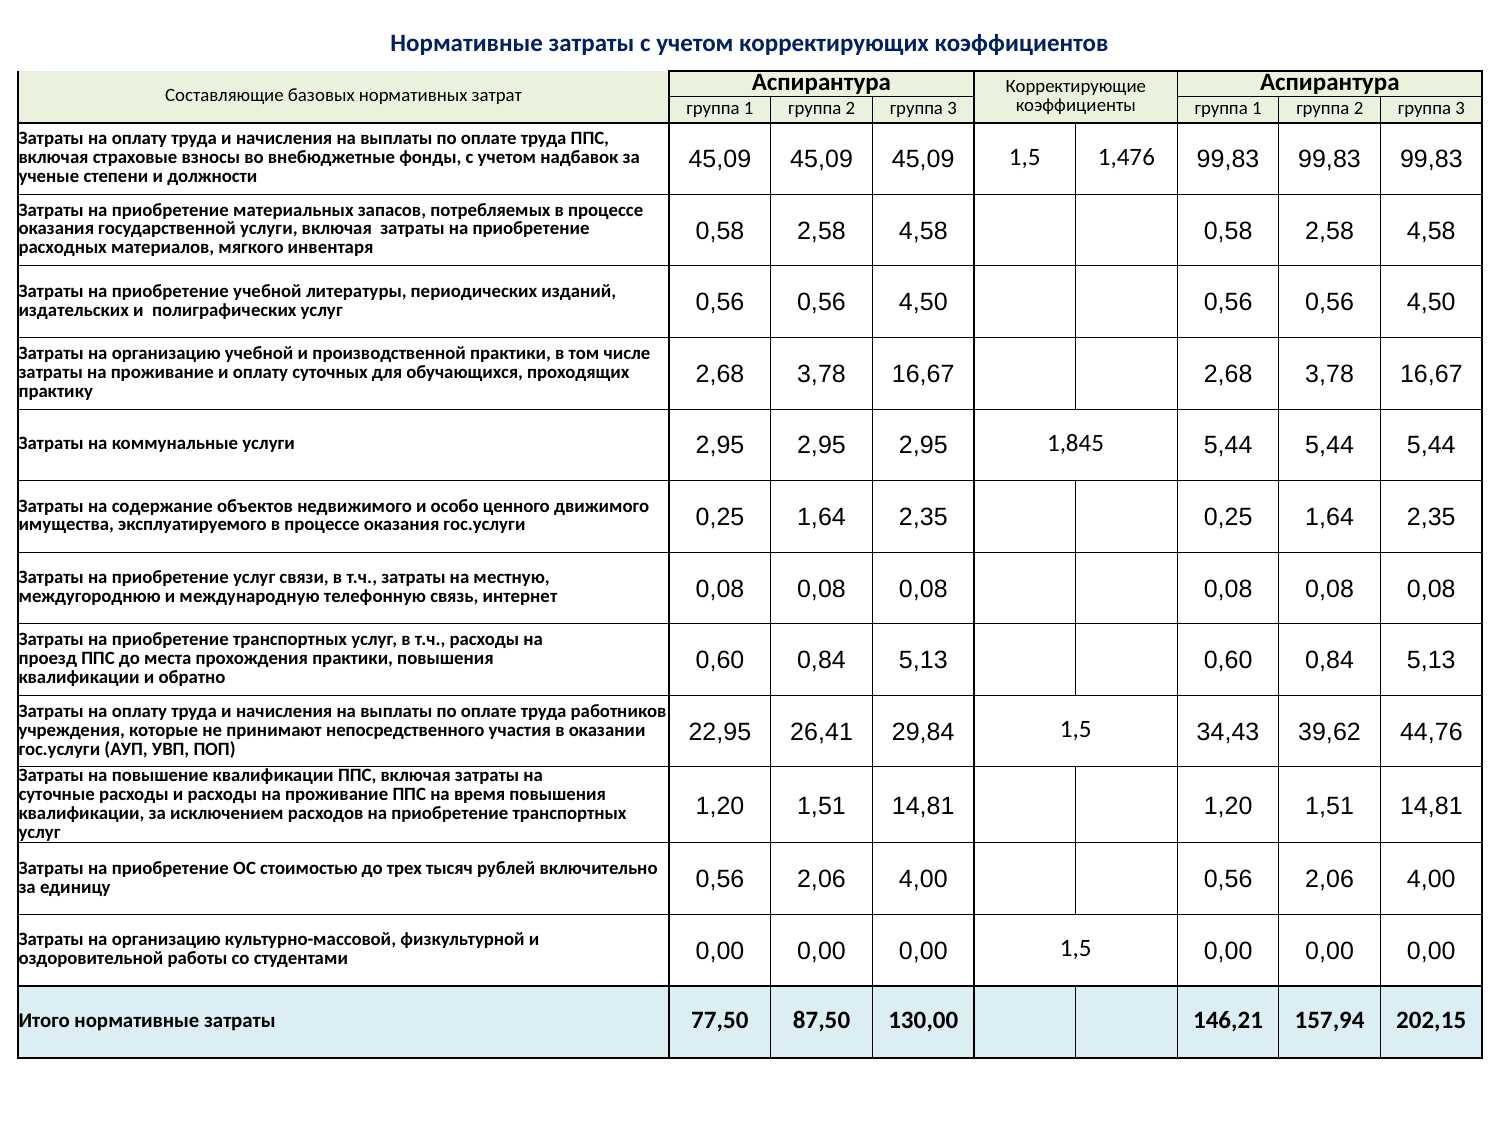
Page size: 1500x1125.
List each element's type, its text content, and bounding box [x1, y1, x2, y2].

table_cell 45,09 [873, 124, 973, 194]
table_cell 39,62 [1279, 696, 1380, 766]
table_cell 130,00 [873, 987, 973, 1057]
table_cell Затраты на коммунальные услуги [19, 410, 668, 480]
table_cell [1076, 553, 1177, 623]
table_cell [975, 624, 1075, 695]
table_cell 0,56 [771, 266, 872, 337]
table_cell [1076, 195, 1177, 265]
table_cell Затраты на приобретение услуг связи, в т.ч., затраты на местную, междугороднюю и международную телефонную связь, интернет [19, 553, 668, 623]
table_cell 2,95 [771, 410, 872, 480]
table_cell 2,95 [670, 410, 770, 480]
table_cell группа 1 [1178, 97, 1278, 122]
table_cell 2,35 [1381, 481, 1481, 552]
table_cell 26,41 [771, 696, 872, 766]
table_cell 3,78 [1279, 338, 1380, 409]
table_cell [975, 266, 1075, 337]
table_cell [975, 553, 1075, 623]
table_cell 0,25 [670, 481, 770, 552]
table_cell 0,00 [1381, 915, 1481, 985]
table_cell 16,67 [873, 338, 973, 409]
table_cell 1,20 [1178, 767, 1278, 842]
table_cell 16,67 [1381, 338, 1481, 409]
table_cell 146,21 [1178, 987, 1278, 1057]
table_cell Затраты на организацию культурно-массовой, физкультурной и оздоровительной работы со студентами [19, 915, 668, 985]
table_cell 99,83 [1381, 124, 1481, 194]
table_cell Составляющие базовых нормативных затрат [19, 71, 668, 122]
table_cell 45,09 [670, 124, 770, 194]
table_cell [975, 843, 1075, 914]
table_cell 1,64 [771, 481, 872, 552]
table_cell 5,44 [1279, 410, 1380, 480]
table_cell 5,13 [873, 624, 973, 695]
table_cell 0,58 [1178, 195, 1278, 265]
table_cell 87,50 [771, 987, 872, 1057]
table_cell 5,44 [1381, 410, 1481, 480]
table_cell 0,56 [1279, 266, 1380, 337]
table_cell 0,56 [1178, 843, 1278, 914]
table_cell [975, 987, 1075, 1057]
table_cell [975, 195, 1075, 265]
table_cell группа 2 [771, 97, 872, 122]
table_cell группа 3 [1381, 97, 1481, 122]
table_cell 1,51 [1279, 767, 1380, 842]
table_cell 0,58 [670, 195, 770, 265]
table_cell 4,50 [1381, 266, 1481, 337]
table_cell 0,25 [1178, 481, 1278, 552]
table_cell 0,84 [771, 624, 872, 695]
table_cell 0,56 [1178, 266, 1278, 337]
table_cell [1076, 481, 1177, 552]
table_cell 2,95 [873, 410, 973, 480]
table_cell 0,08 [1381, 553, 1481, 623]
table_cell 0,56 [670, 843, 770, 914]
table_cell [1076, 987, 1177, 1057]
table_cell 14,81 [1381, 767, 1481, 842]
table_cell 45,09 [771, 124, 872, 194]
table_cell 1,51 [771, 767, 872, 842]
table_cell 0,08 [771, 553, 872, 623]
table_cell 0,00 [1178, 915, 1278, 985]
table_cell 99,83 [1178, 124, 1278, 194]
table_cell 2,58 [771, 195, 872, 265]
table_cell [1076, 266, 1177, 337]
table_cell Аспирантура [1178, 72, 1481, 96]
table_cell 4,50 [873, 266, 973, 337]
table_cell 99,83 [1279, 124, 1380, 194]
table_cell 14,81 [873, 767, 973, 842]
table_cell группа 3 [873, 97, 973, 122]
table_cell Корректирующие коэффициенты [975, 72, 1177, 122]
table_cell 1,5 [975, 915, 1177, 985]
table_cell Затраты на организацию учебной и производственной практики, в том числе затраты на проживание и оплату суточных для обучающихся, проходящих практику [19, 338, 668, 409]
table_cell 4,58 [1381, 195, 1481, 265]
table_cell [975, 481, 1075, 552]
table_cell группа 1 [670, 97, 770, 122]
table_cell 2,68 [1178, 338, 1278, 409]
table_cell 1,476 [1076, 124, 1177, 194]
table_cell 2,06 [1279, 843, 1380, 914]
table_cell 4,00 [873, 843, 973, 914]
table_cell 4,00 [1381, 843, 1481, 914]
table_cell 0,08 [1178, 553, 1278, 623]
table_cell 44,76 [1381, 696, 1481, 766]
table_cell 77,50 [670, 987, 770, 1057]
table_cell 0,08 [670, 553, 770, 623]
table_cell 157,94 [1279, 987, 1380, 1057]
table_cell 5,13 [1381, 624, 1481, 695]
table_cell Затраты на повышение квалификации ППС, включая затраты на суточные расходы и расходы на проживание ППС на время повышения квалификации, за исключением расходов на приобретение транспортных услуг [19, 767, 668, 842]
table_cell 0,00 [873, 915, 973, 985]
table_cell 0,84 [1279, 624, 1380, 695]
table_cell Аспирантура [670, 72, 973, 96]
table_cell 0,56 [670, 266, 770, 337]
table_cell 2,68 [670, 338, 770, 409]
table_cell 1,5 [975, 124, 1075, 194]
table_cell Затраты на приобретение ОС стоимостью до трех тысяч рублей включительно за единицу [19, 843, 668, 914]
table_cell 22,95 [670, 696, 770, 766]
table_cell 34,43 [1178, 696, 1278, 766]
table_cell 0,08 [1279, 553, 1380, 623]
table_cell [975, 338, 1075, 409]
table_cell 2,58 [1279, 195, 1380, 265]
table_cell группа 2 [1279, 97, 1380, 122]
table_cell [1076, 767, 1177, 842]
table_cell 0,60 [670, 624, 770, 695]
table_cell Затраты на оплату труда и начисления на выплаты по оплате труда ППС, включая страховые взносы во внебюджетные фонды, с учетом надбавок за ученые степени и должности [19, 124, 668, 194]
table_cell [1076, 843, 1177, 914]
table_cell 1,20 [670, 767, 770, 842]
table_cell 29,84 [873, 696, 973, 766]
table_cell [1076, 624, 1177, 695]
table_cell 0,60 [1178, 624, 1278, 695]
table_cell 0,00 [1279, 915, 1380, 985]
table_cell 0,00 [771, 915, 872, 985]
table_cell 1,5 [975, 696, 1177, 766]
table_cell 1,845 [975, 410, 1177, 480]
table_cell 0,00 [670, 915, 770, 985]
table_cell Затраты на оплату труда и начисления на выплаты по оплате труда работников учреждения, которые не принимают непосредственного участия в оказании гос.услуги (АУП, УВП, ПОП) [19, 696, 668, 766]
table_cell [1076, 338, 1177, 409]
table_cell 1,64 [1279, 481, 1380, 552]
table_cell 5,44 [1178, 410, 1278, 480]
table_cell [975, 767, 1075, 842]
table_cell Итого нормативные затраты [19, 987, 668, 1057]
table_cell 3,78 [771, 338, 872, 409]
table_cell 2,06 [771, 843, 872, 914]
table_cell Затраты на приобретение транспортных услуг, в т.ч., расходы на проезд ППС до места прохождения практики, повышения квалификации и обратно [19, 624, 668, 695]
table_cell Затраты на приобретение учебной литературы, периодических изданий, издательских и полиграфических услуг [19, 266, 668, 337]
table_header Нормативные затраты с учетом корректирующих коэффициентов [18, 19, 1482, 71]
table_cell 0,08 [873, 553, 973, 623]
table_cell 2,35 [873, 481, 973, 552]
table_cell Затраты на содержание объектов недвижимого и особо ценного движимого имущества, эксплуатируемого в процессе оказания гос.услуги [19, 481, 668, 552]
table_cell 202,15 [1381, 987, 1481, 1057]
table_cell 4,58 [873, 195, 973, 265]
table_cell Затраты на приобретение материальных запасов, потребляемых в процессе оказания государственной услуги, включая затраты на приобретение расходных материалов, мягкого инвентаря [19, 195, 668, 265]
